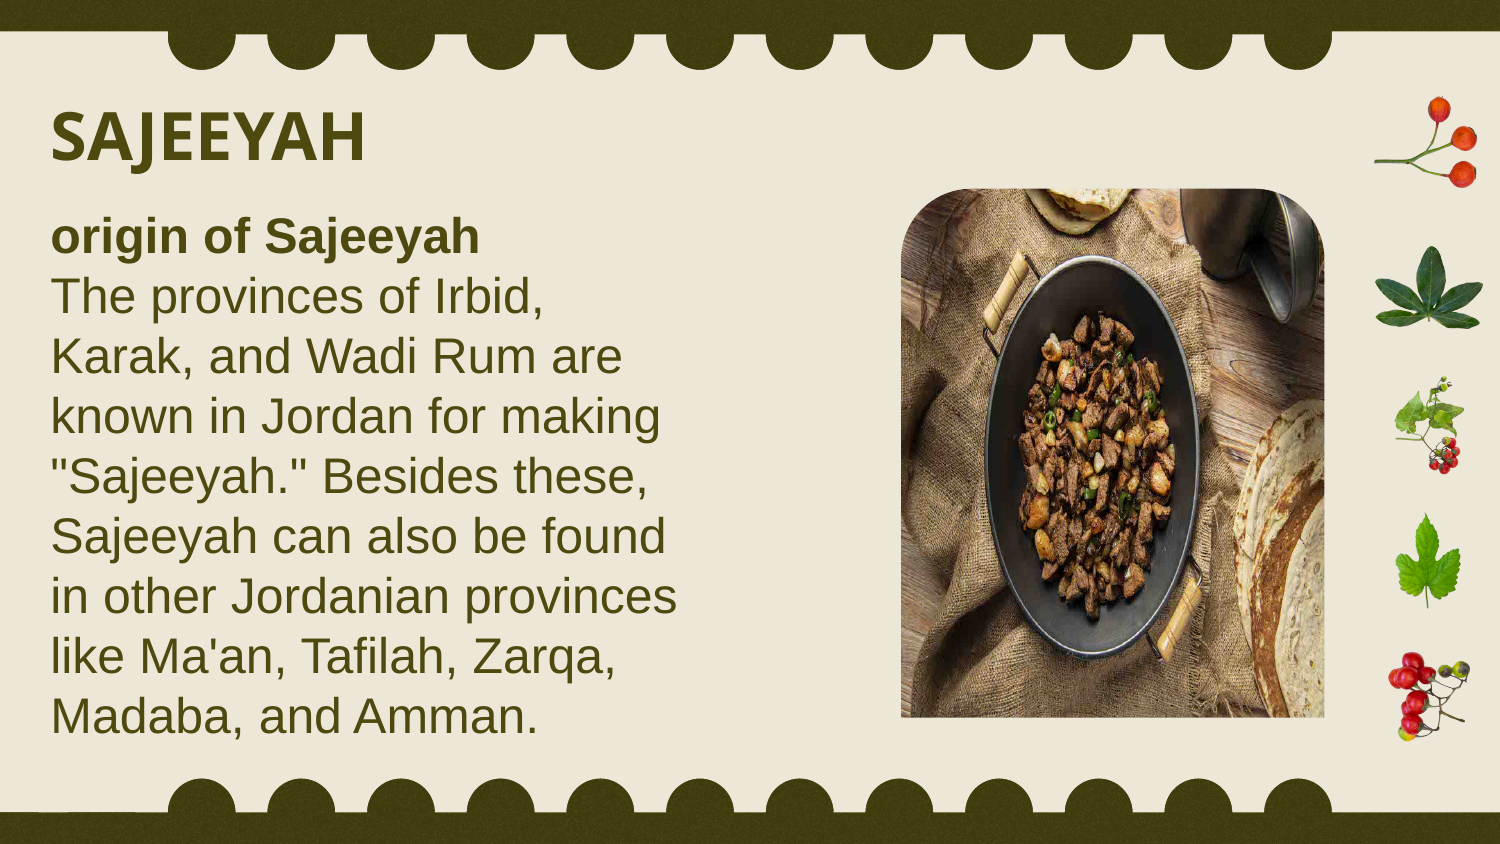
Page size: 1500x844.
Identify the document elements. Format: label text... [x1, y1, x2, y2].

picture [900, 188, 1325, 718]
picture [1370, 89, 1488, 207]
picture [1373, 371, 1485, 484]
title SAJEEYAH [35, 116, 711, 188]
picture [1373, 640, 1486, 753]
list origin of Sajeeyah The provinces of Irbid, Karak, and Wadi Rum are known in Jordan for making "Sajeeyah." Besides these, Sajeeyah can also be found in other Jordanian provinces like Ma'an, Tafilah, Zarqa, Madaba, and Amman. [35, 188, 711, 844]
picture [1371, 231, 1487, 347]
picture [1374, 504, 1484, 617]
